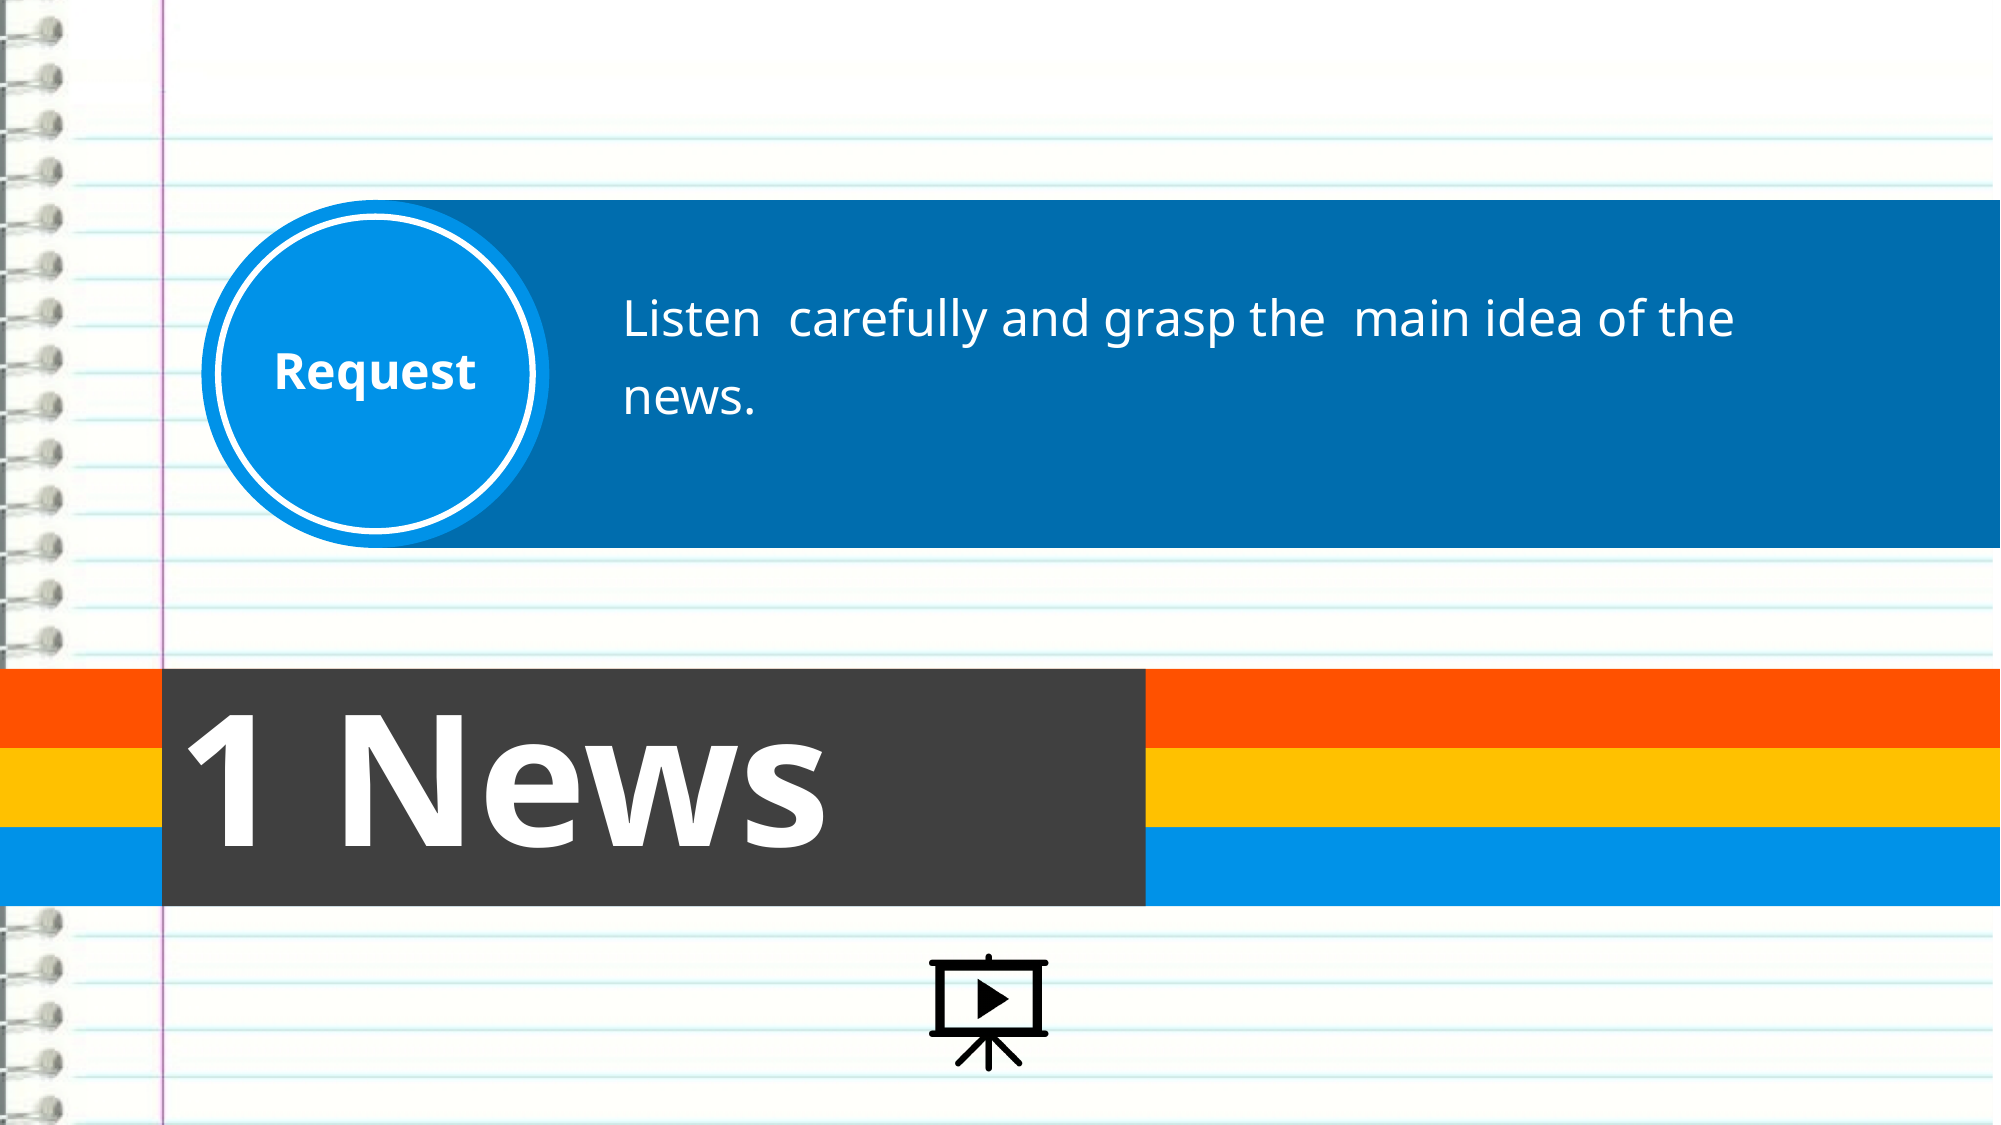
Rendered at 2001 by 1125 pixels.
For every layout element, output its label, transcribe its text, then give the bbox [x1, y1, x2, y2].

list 1 News [162, 668, 1146, 907]
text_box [201, 199, 550, 548]
text_box [374, 199, 2000, 549]
text_box Listen carefully and grasp the main idea of the news. [607, 261, 1810, 432]
picture [0, 0, 2001, 1125]
